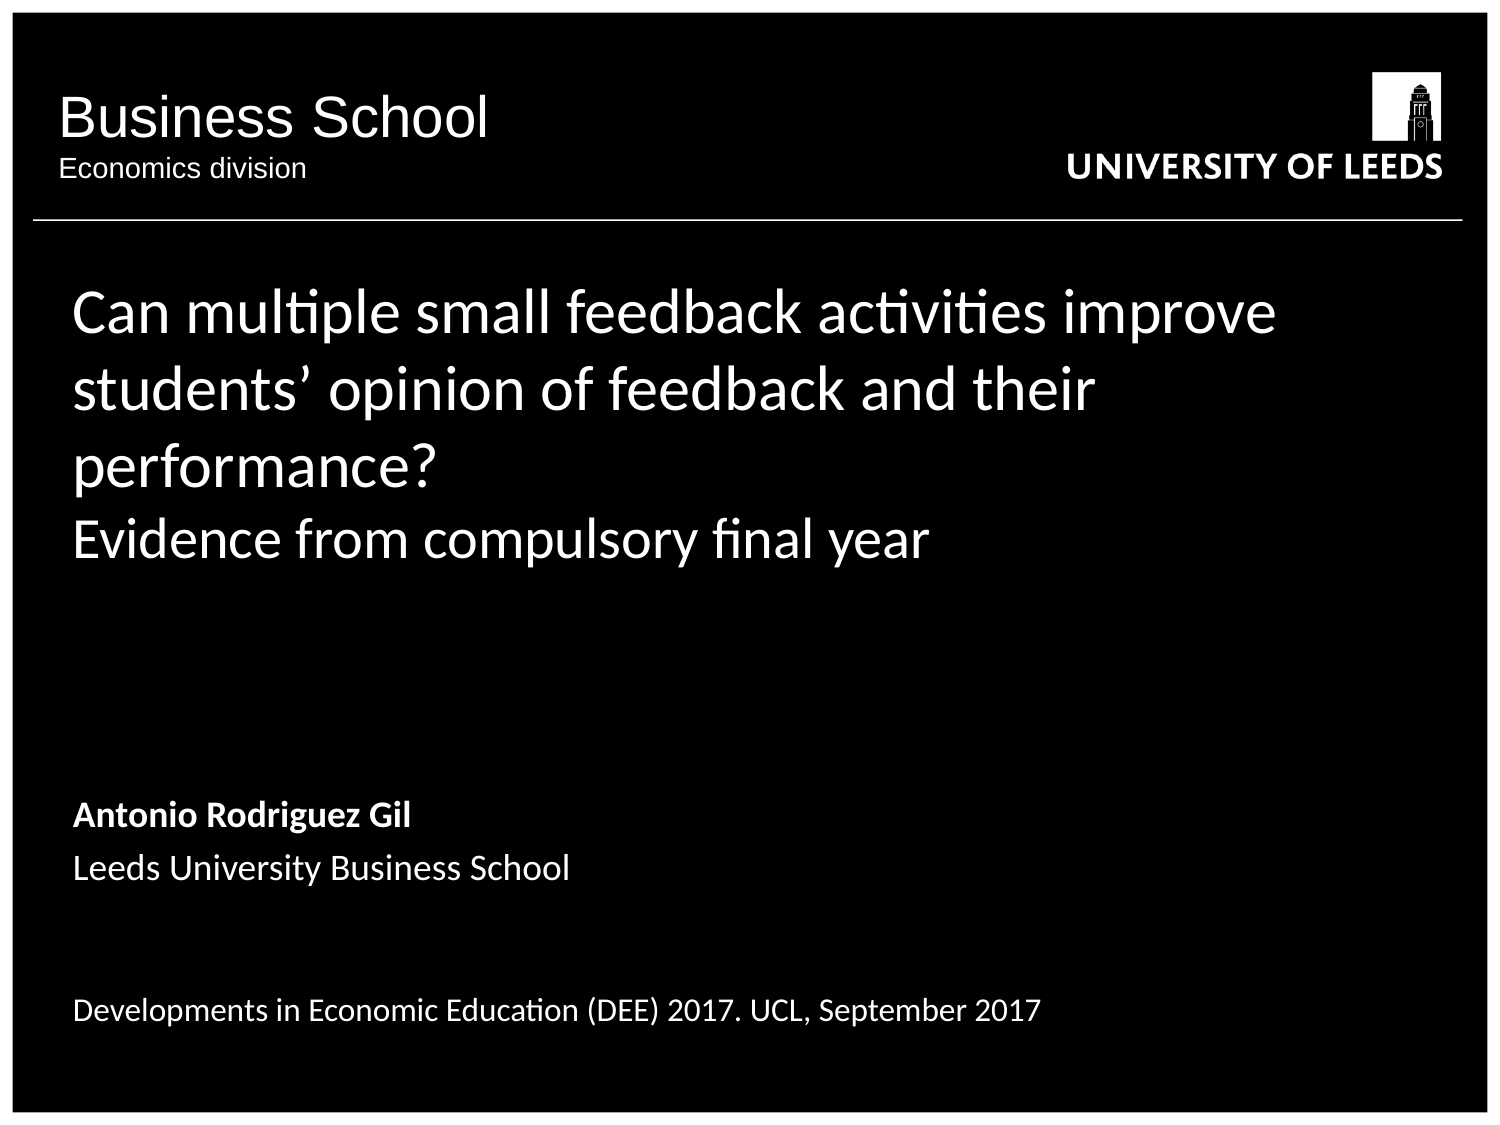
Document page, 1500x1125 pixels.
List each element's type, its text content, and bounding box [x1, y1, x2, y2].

picture [1067, 72, 1442, 179]
subtitle Antonio Rodriguez Gil Leeds University Business School Developments in Economic Education (DEE) 2017. UCL, September 2017 [57, 782, 1442, 1125]
text_box [12, 12, 1488, 1113]
text_box Business School Economics division [58, 69, 975, 191]
title Can multiple small feedback activities improve students’ opinion of feedback and their performance? Evidence from compulsory final year [57, 261, 1463, 579]
